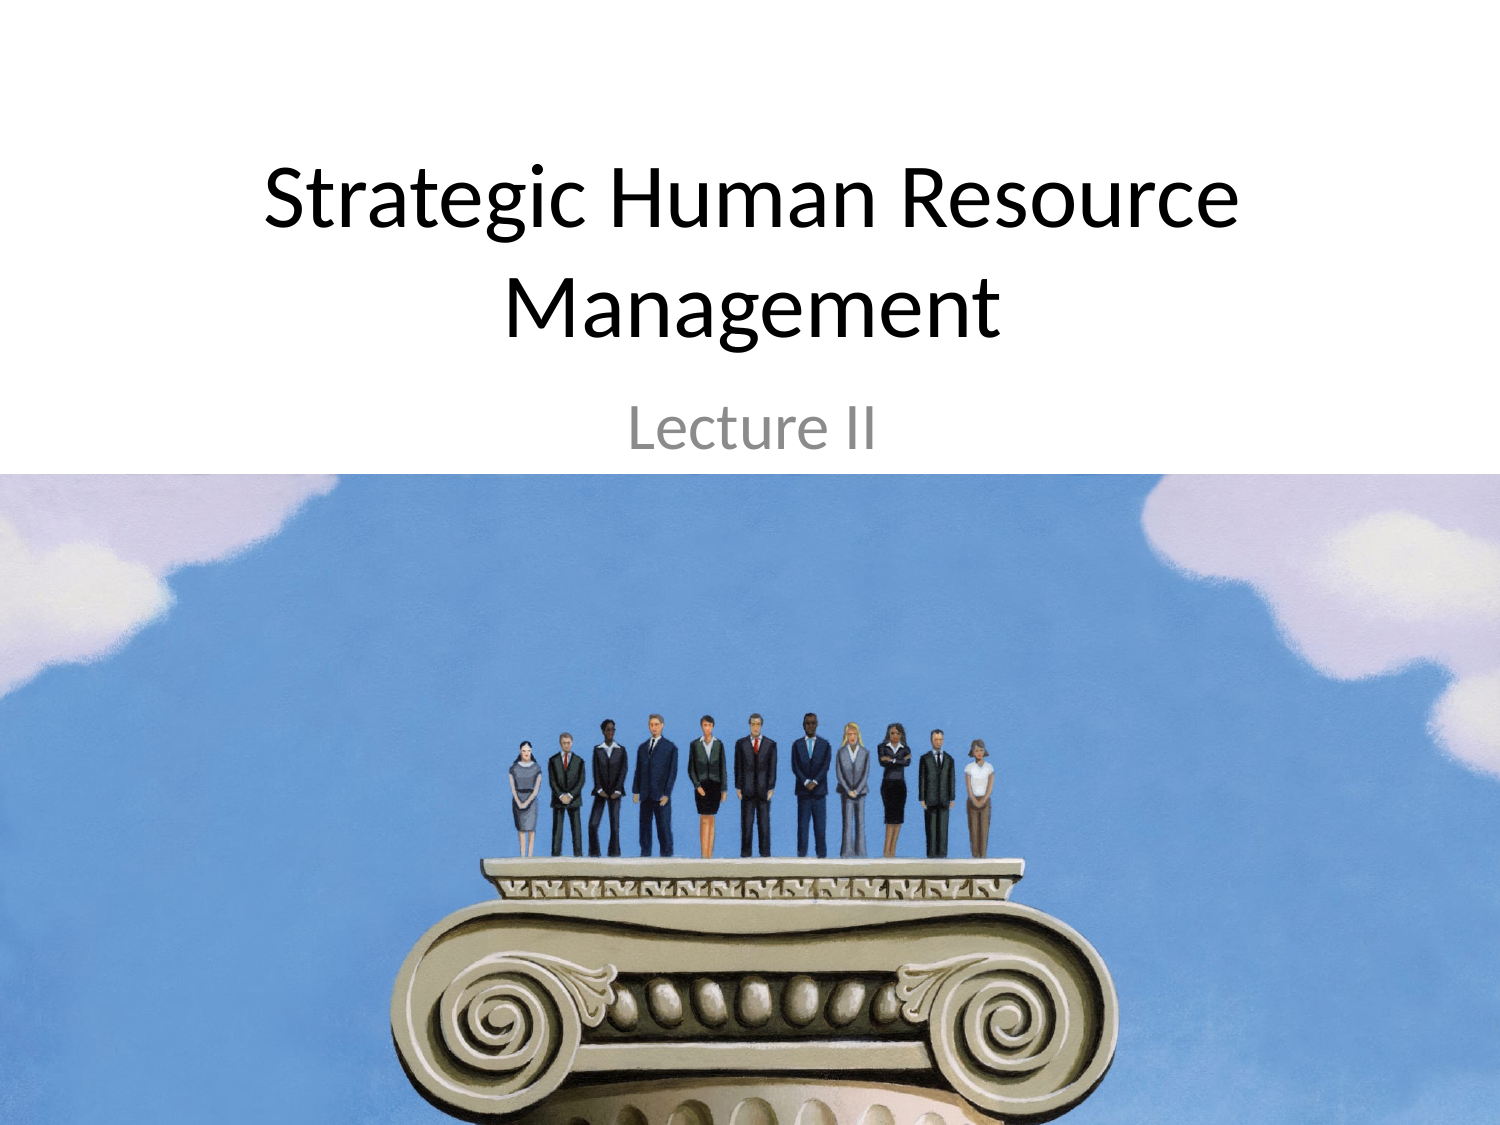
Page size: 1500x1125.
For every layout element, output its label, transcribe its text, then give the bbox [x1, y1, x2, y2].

picture [0, 474, 1500, 1125]
subtitle Lecture II [228, 375, 1278, 473]
title Strategic Human Resource Management [115, 125, 1391, 367]
